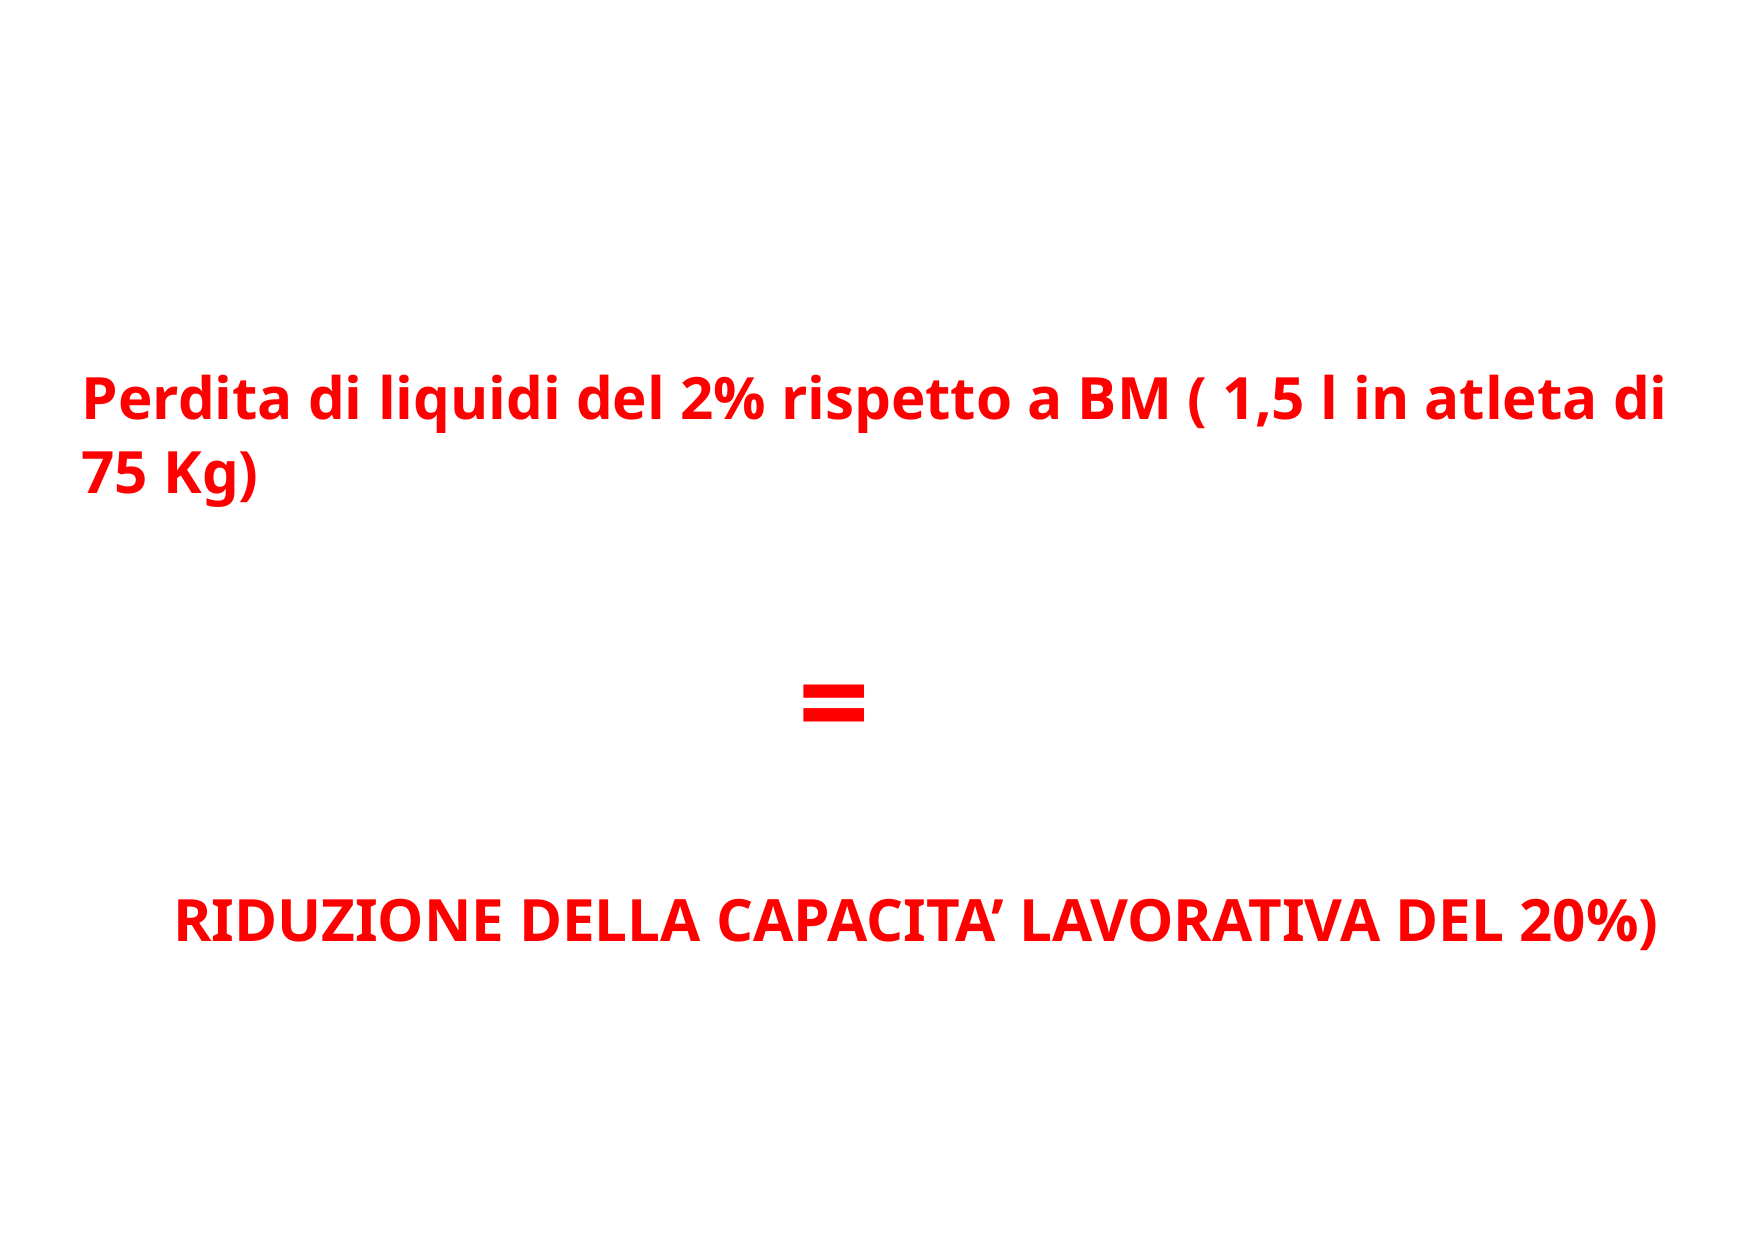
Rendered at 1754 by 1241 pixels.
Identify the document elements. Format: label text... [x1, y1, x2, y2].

text_box Perdita di liquidi del 2% rispetto a BM ( 1,5 l in atleta di 75 Kg) = RIDUZIONE DELLA CAPACITA’ LAVORATIVA DEL 20%) [67, 348, 1687, 961]
